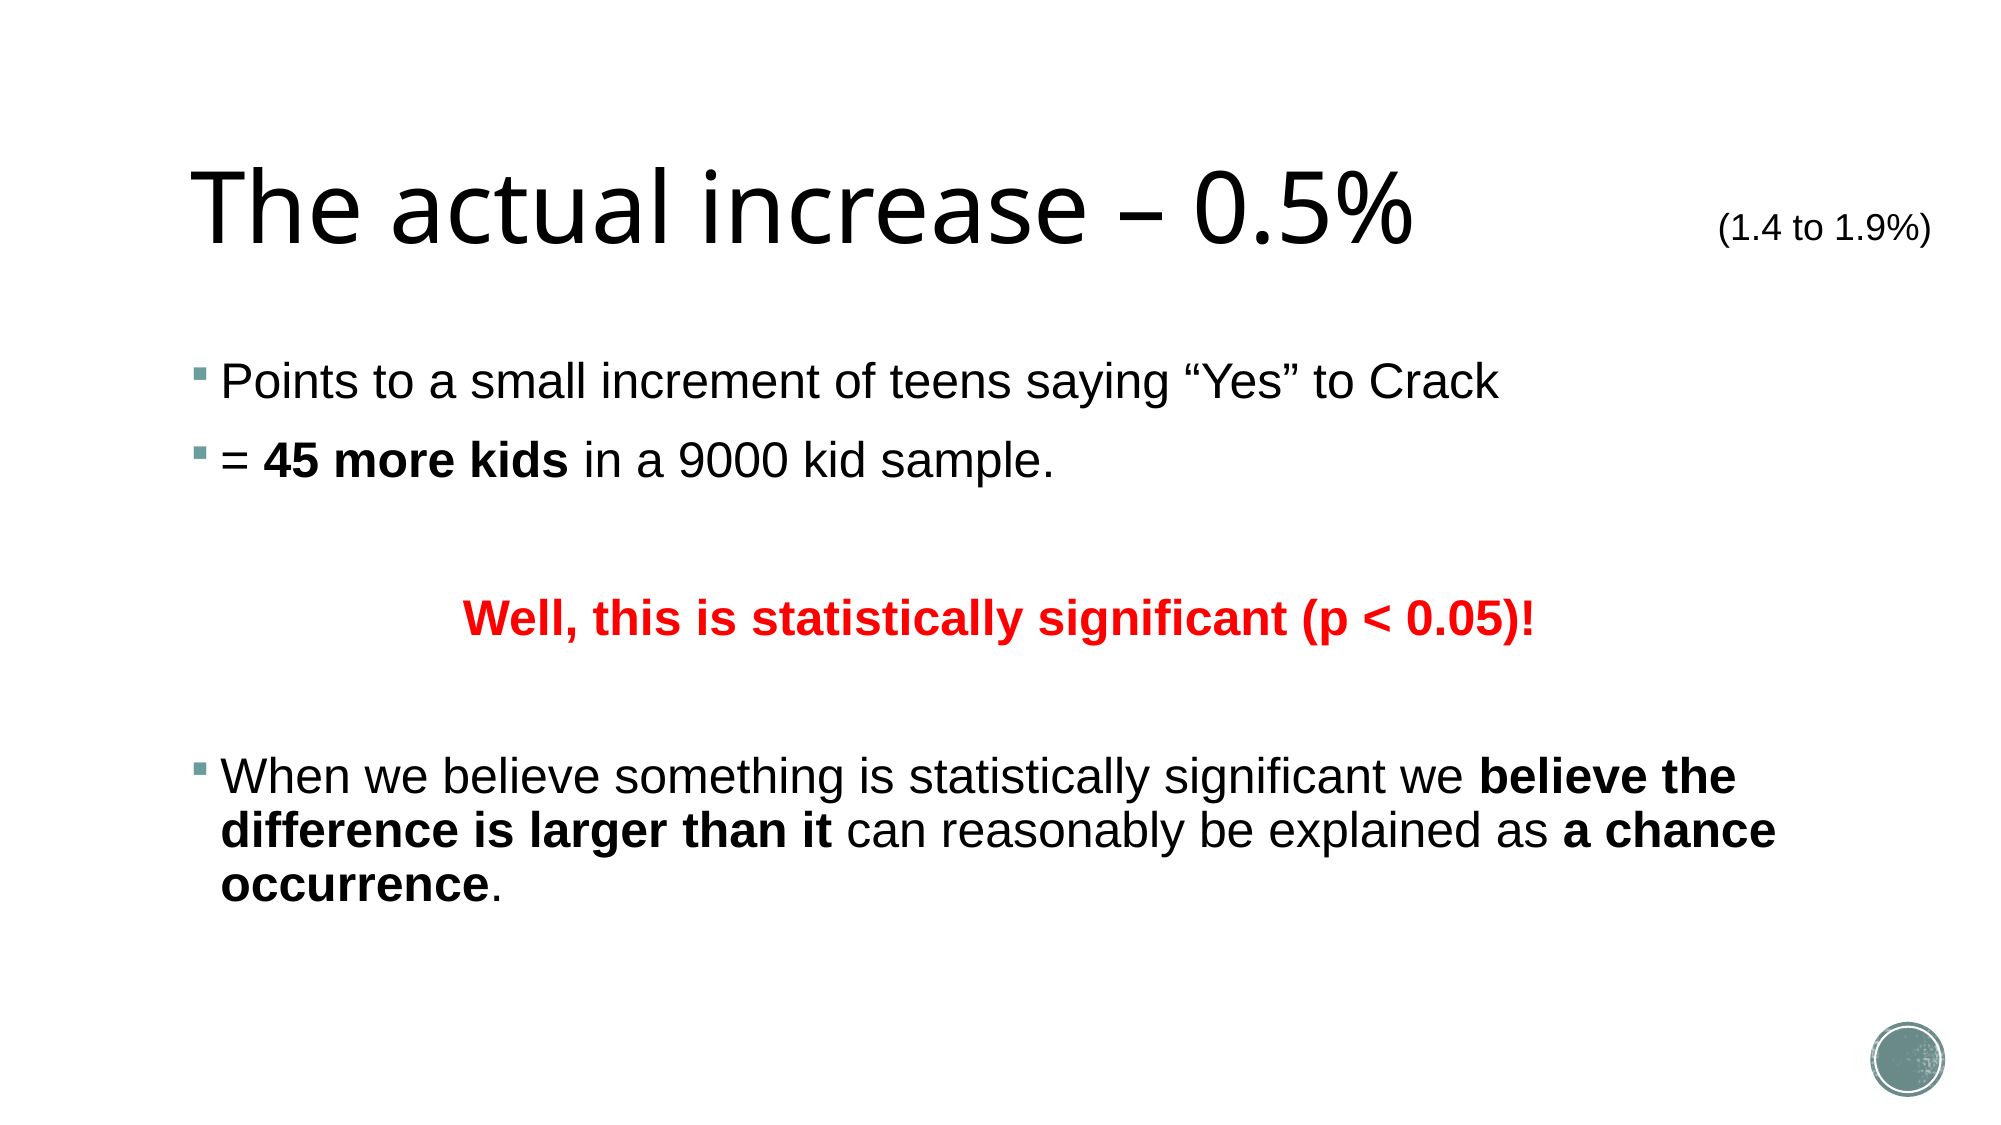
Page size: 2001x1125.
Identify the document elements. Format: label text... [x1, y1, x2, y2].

text_box (1.4 to 1.9%) [1702, 195, 1948, 255]
title The actual increase – 0.5% [175, 79, 1826, 344]
list Points to a small increment of teens saying “Yes” to Crack = 45 more kids in a 9000 kid sample. Well, this is statistically significant (p < 0.05)! When we believe something is statistically significant we believe the difference is larger than it can reasonably be explained as a chance occurrence. [175, 348, 1826, 1013]
